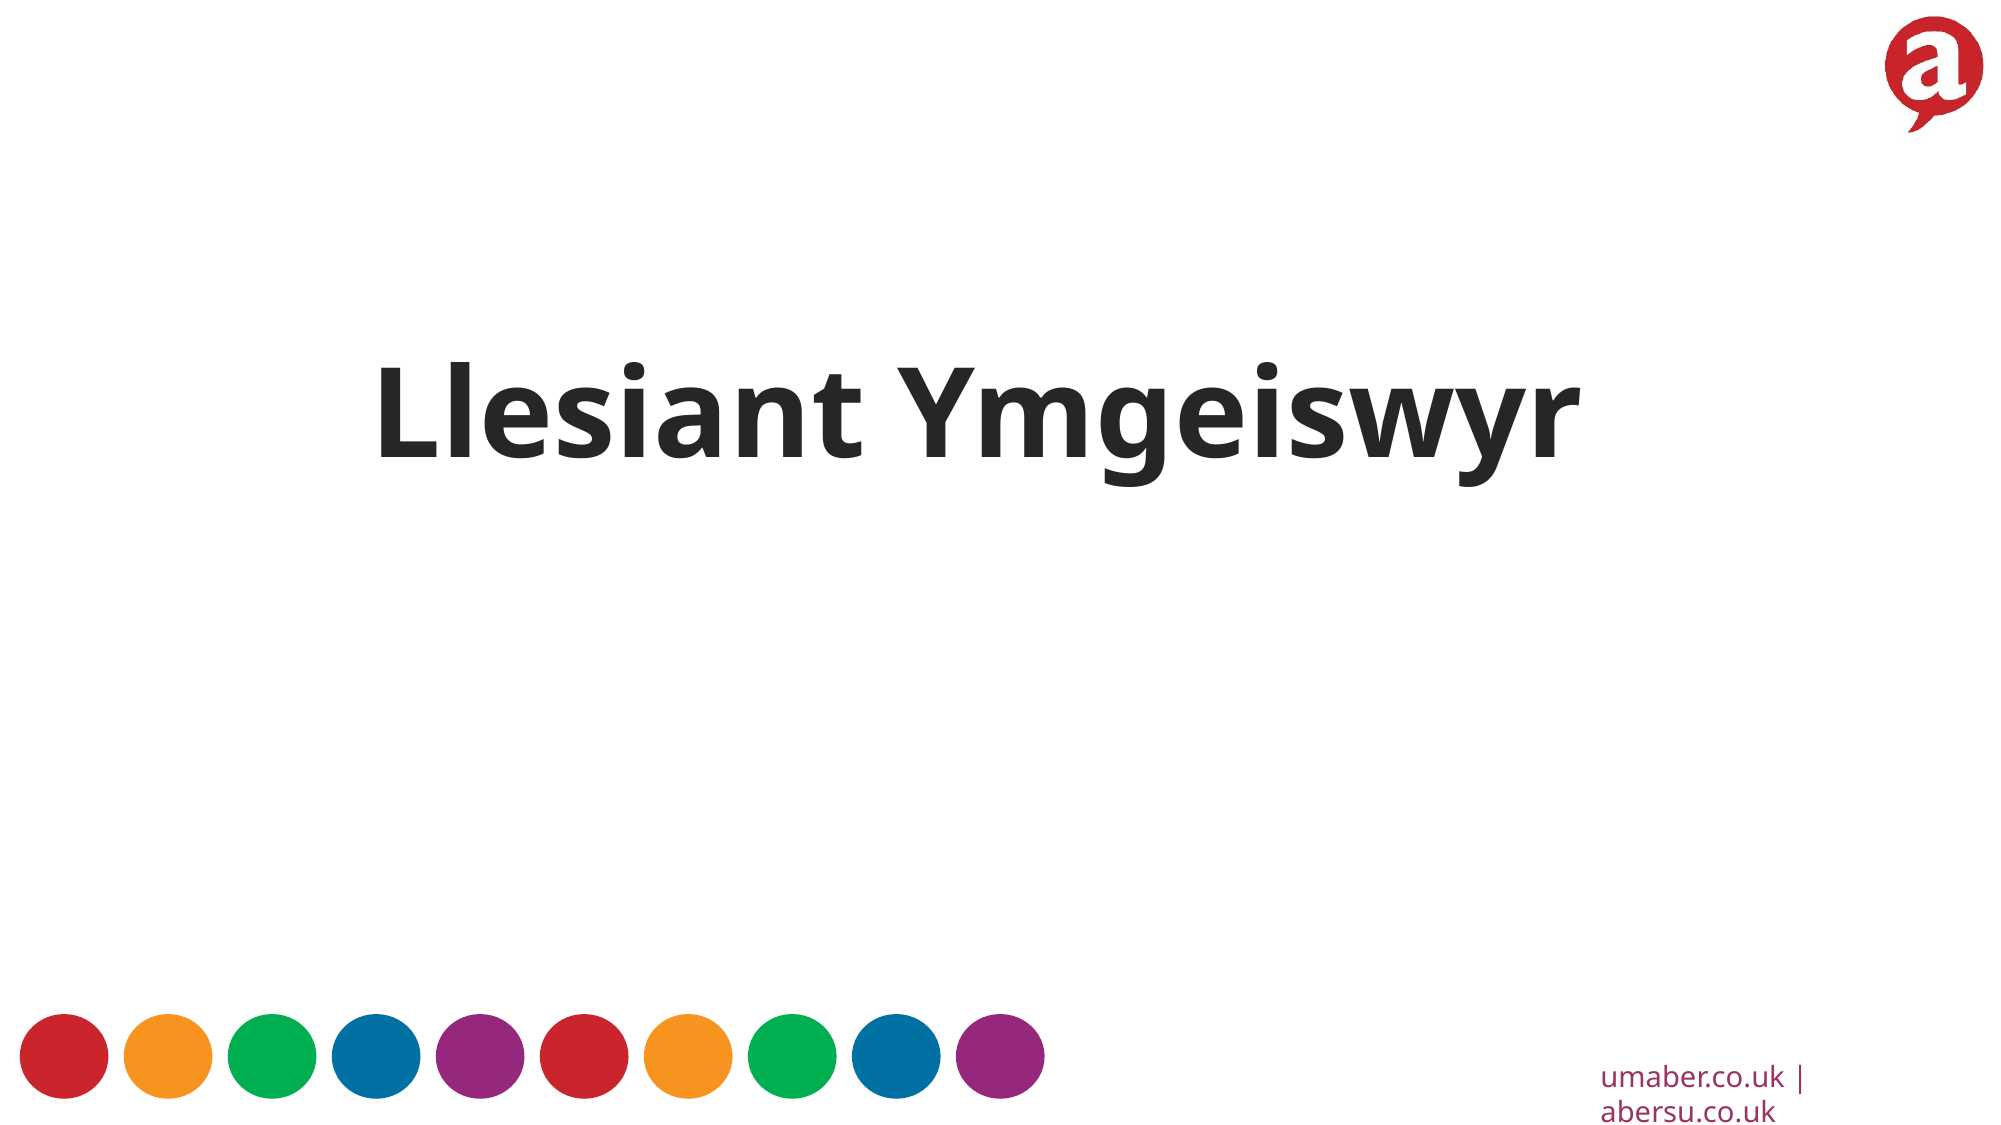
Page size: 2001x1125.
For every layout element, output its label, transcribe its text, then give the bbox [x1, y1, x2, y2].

text_box Llesiant Ymgeiswyr [95, 262, 1860, 572]
picture [1869, 0, 2000, 137]
